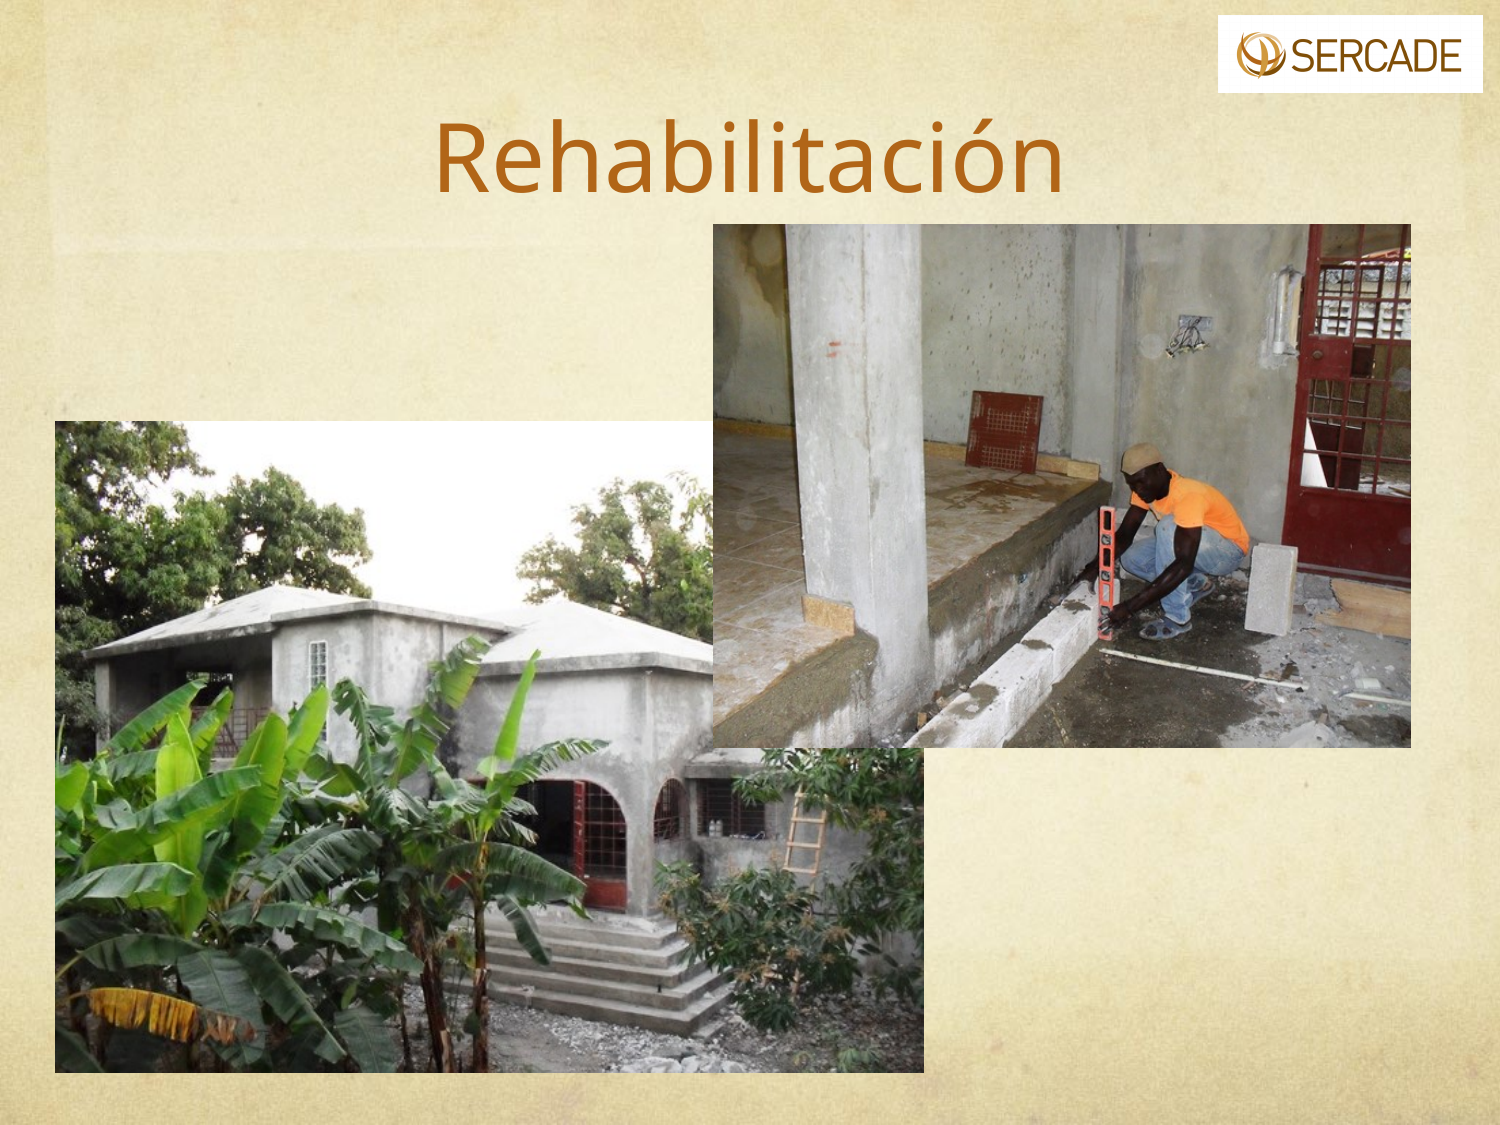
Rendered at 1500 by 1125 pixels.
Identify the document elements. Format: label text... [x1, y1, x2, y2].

title Rehabilitación [150, 82, 1350, 225]
picture [0, 0, 1500, 1125]
